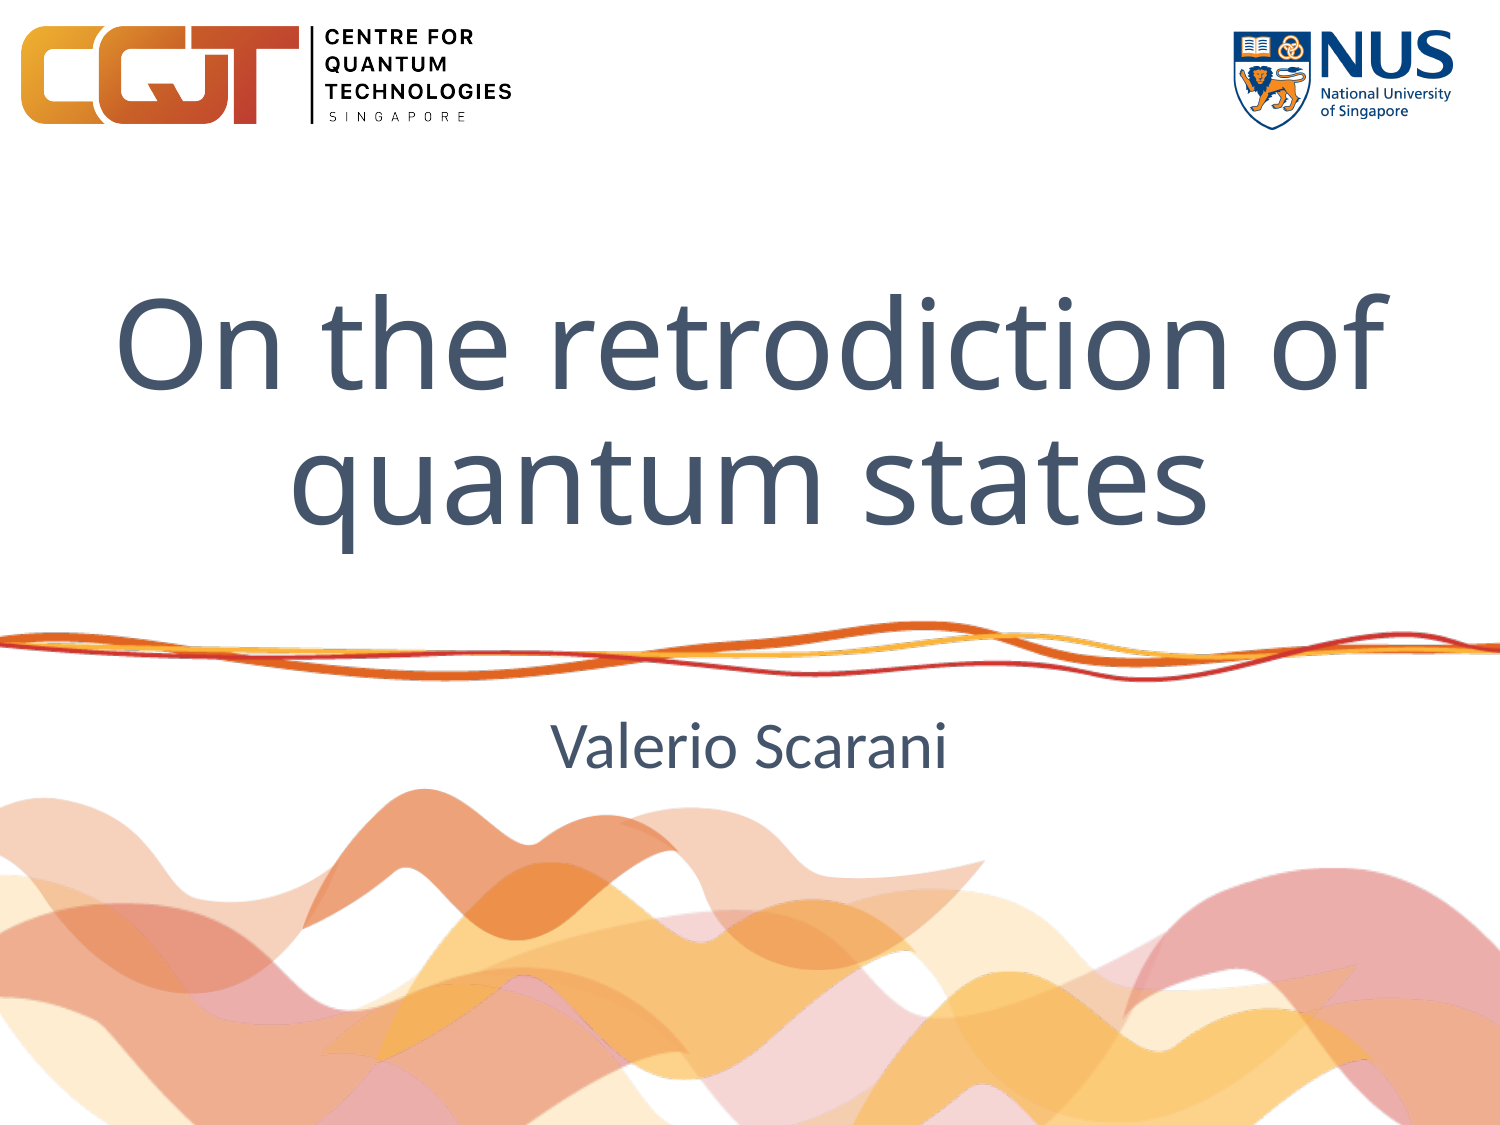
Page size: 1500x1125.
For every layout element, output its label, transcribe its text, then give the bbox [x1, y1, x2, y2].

picture [0, 599, 1500, 713]
title On the retrodiction of quantum states [91, 238, 1409, 560]
picture [1227, 26, 1461, 135]
picture [0, 759, 1500, 1125]
picture [21, 26, 511, 124]
subtitle Valerio Scarani [187, 713, 1313, 792]
